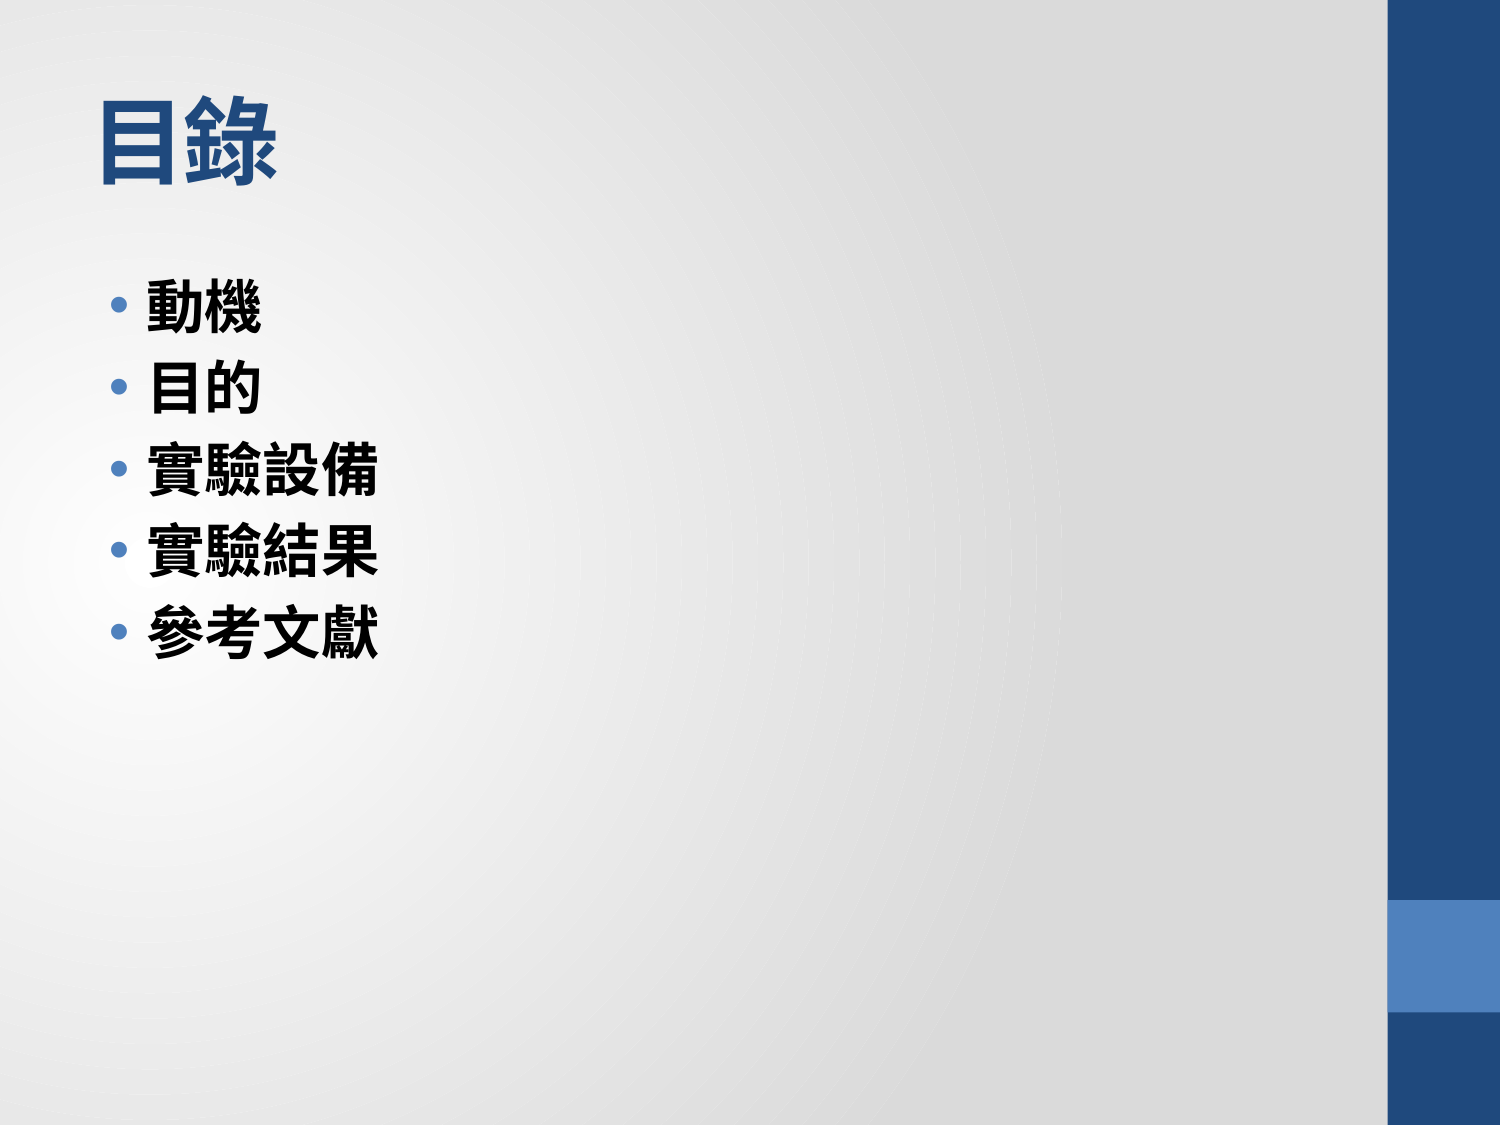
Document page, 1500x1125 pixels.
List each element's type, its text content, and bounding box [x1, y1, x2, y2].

list 動機 目的 實驗設備 實驗結果 參考文獻 [75, 262, 1325, 1050]
title 目錄 [75, 45, 1325, 233]
